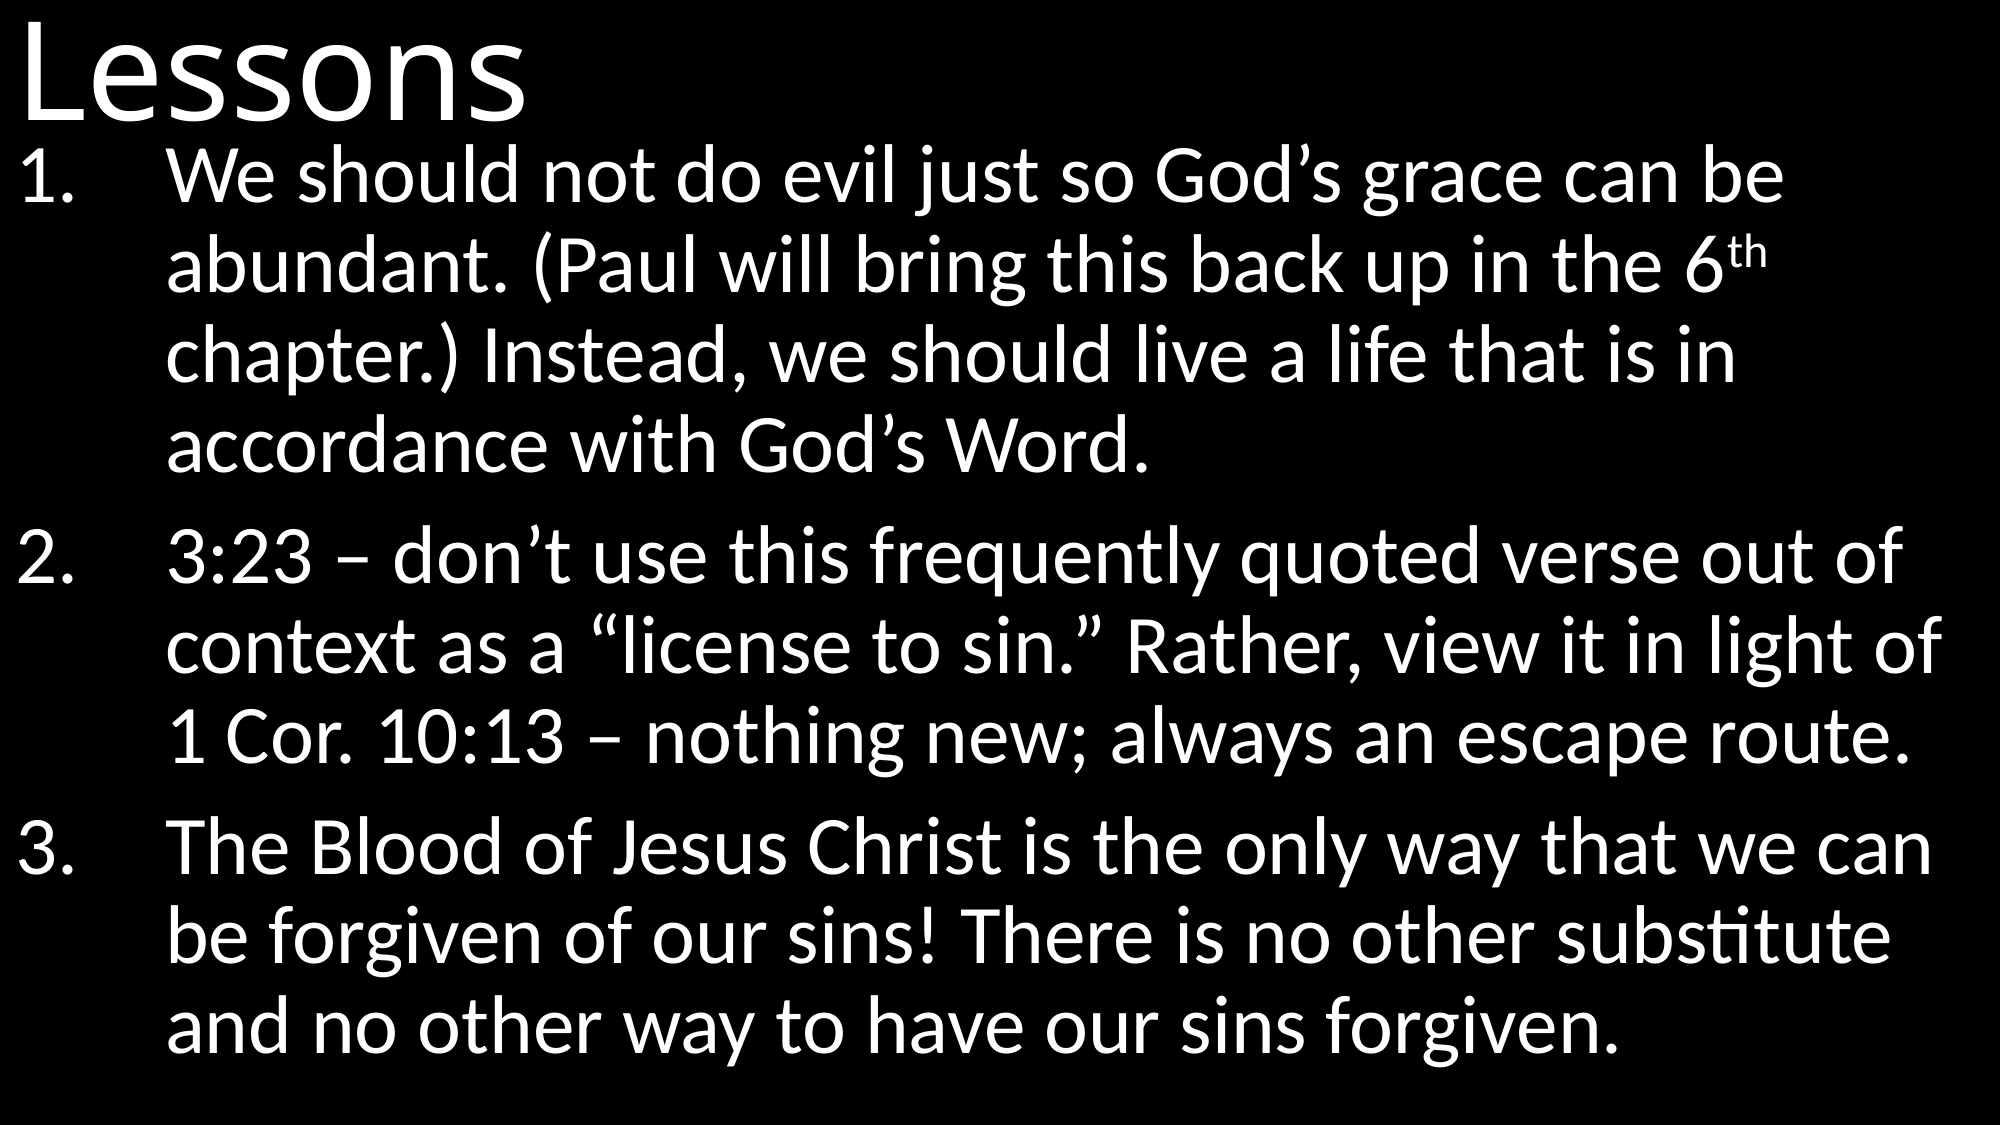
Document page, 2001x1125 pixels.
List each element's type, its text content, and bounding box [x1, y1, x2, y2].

list We should not do evil just so God’s grace can be abundant. (Paul will bring this back up in the 6th chapter.) Instead, we should live a life that is in accordance with God’s Word. 3:23 – don’t use this frequently quoted verse out of context as a “license to sin.” Rather, view it in light of 1 Cor. 10:13 – nothing new; always an escape route. The Blood of Jesus Christ is the only way that we can be forgiven of our sins! There is no other substitute and no other way to have our sins forgiven. [0, 123, 2000, 1125]
title Lessons [0, 0, 2000, 123]
